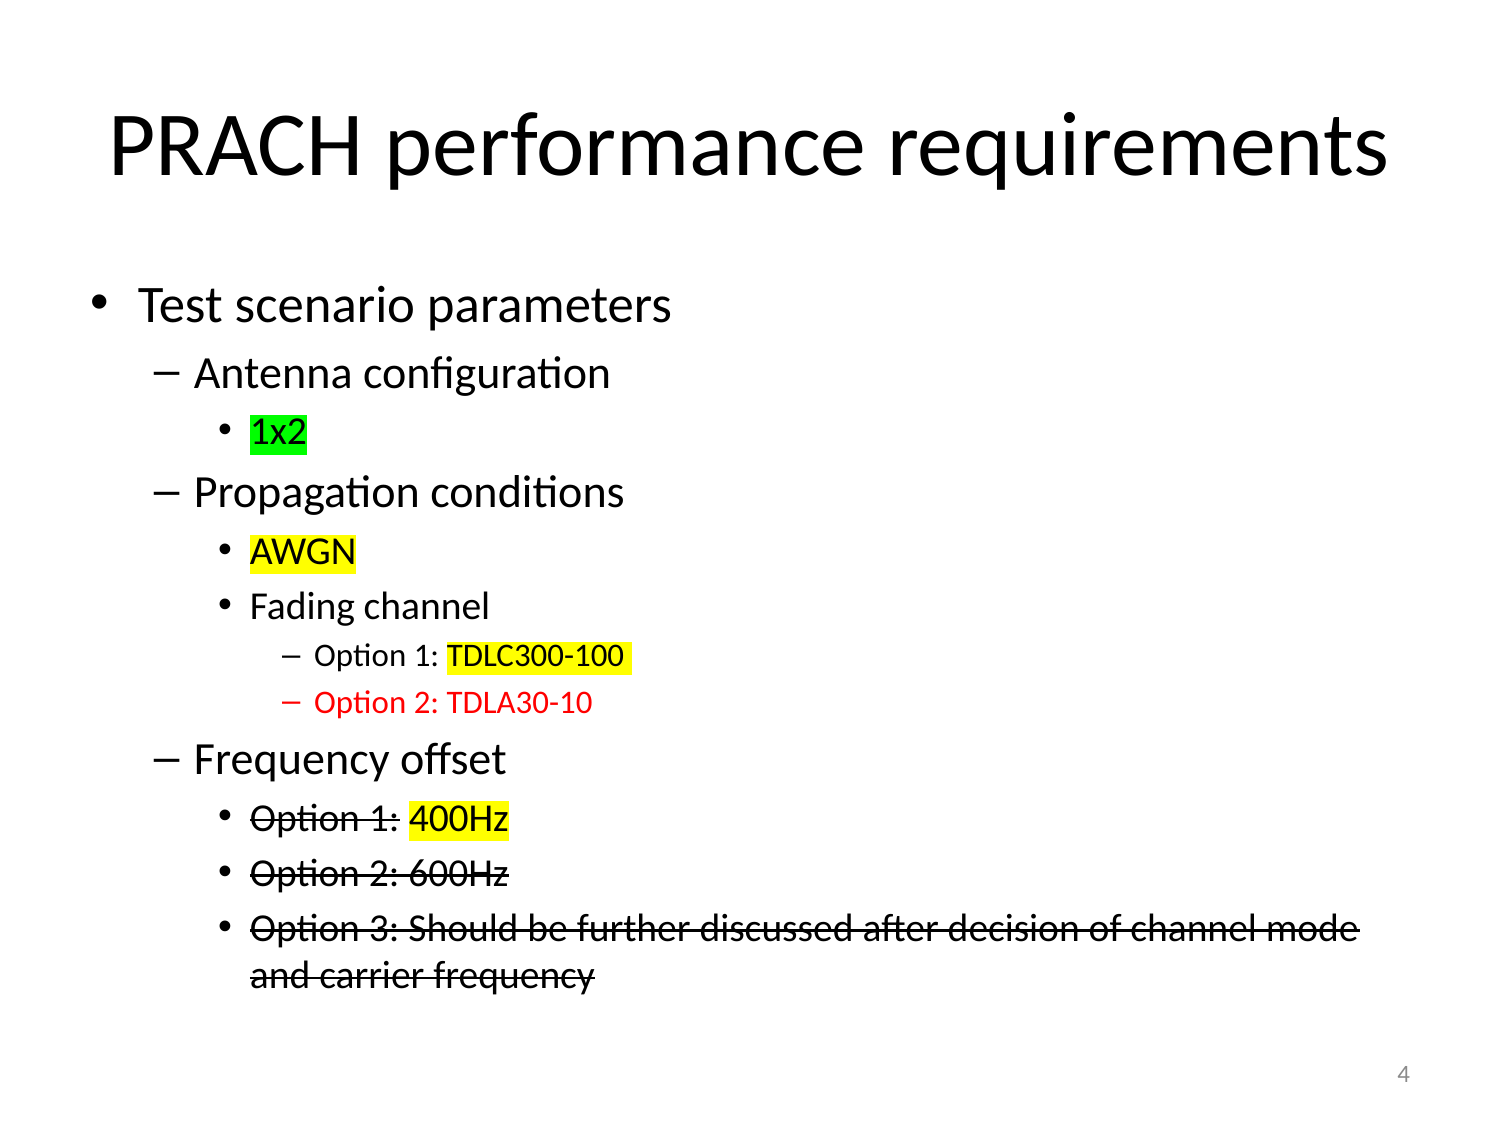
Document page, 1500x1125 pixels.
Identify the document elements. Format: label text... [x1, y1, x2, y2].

title PRACH performance requirements [75, 45, 1425, 233]
slide_number 4 [1074, 1042, 1425, 1103]
list Test scenario parameters Antenna configuration 1x2 Propagation conditions AWGN Fading channel Option 1: TDLC300-100 Option 2: TDLA30-10 Frequency offset Option 1: 400Hz Option 2: 600Hz Option 3: Should be further discussed after decision of channel mode and carrier frequency [75, 262, 1425, 1005]
